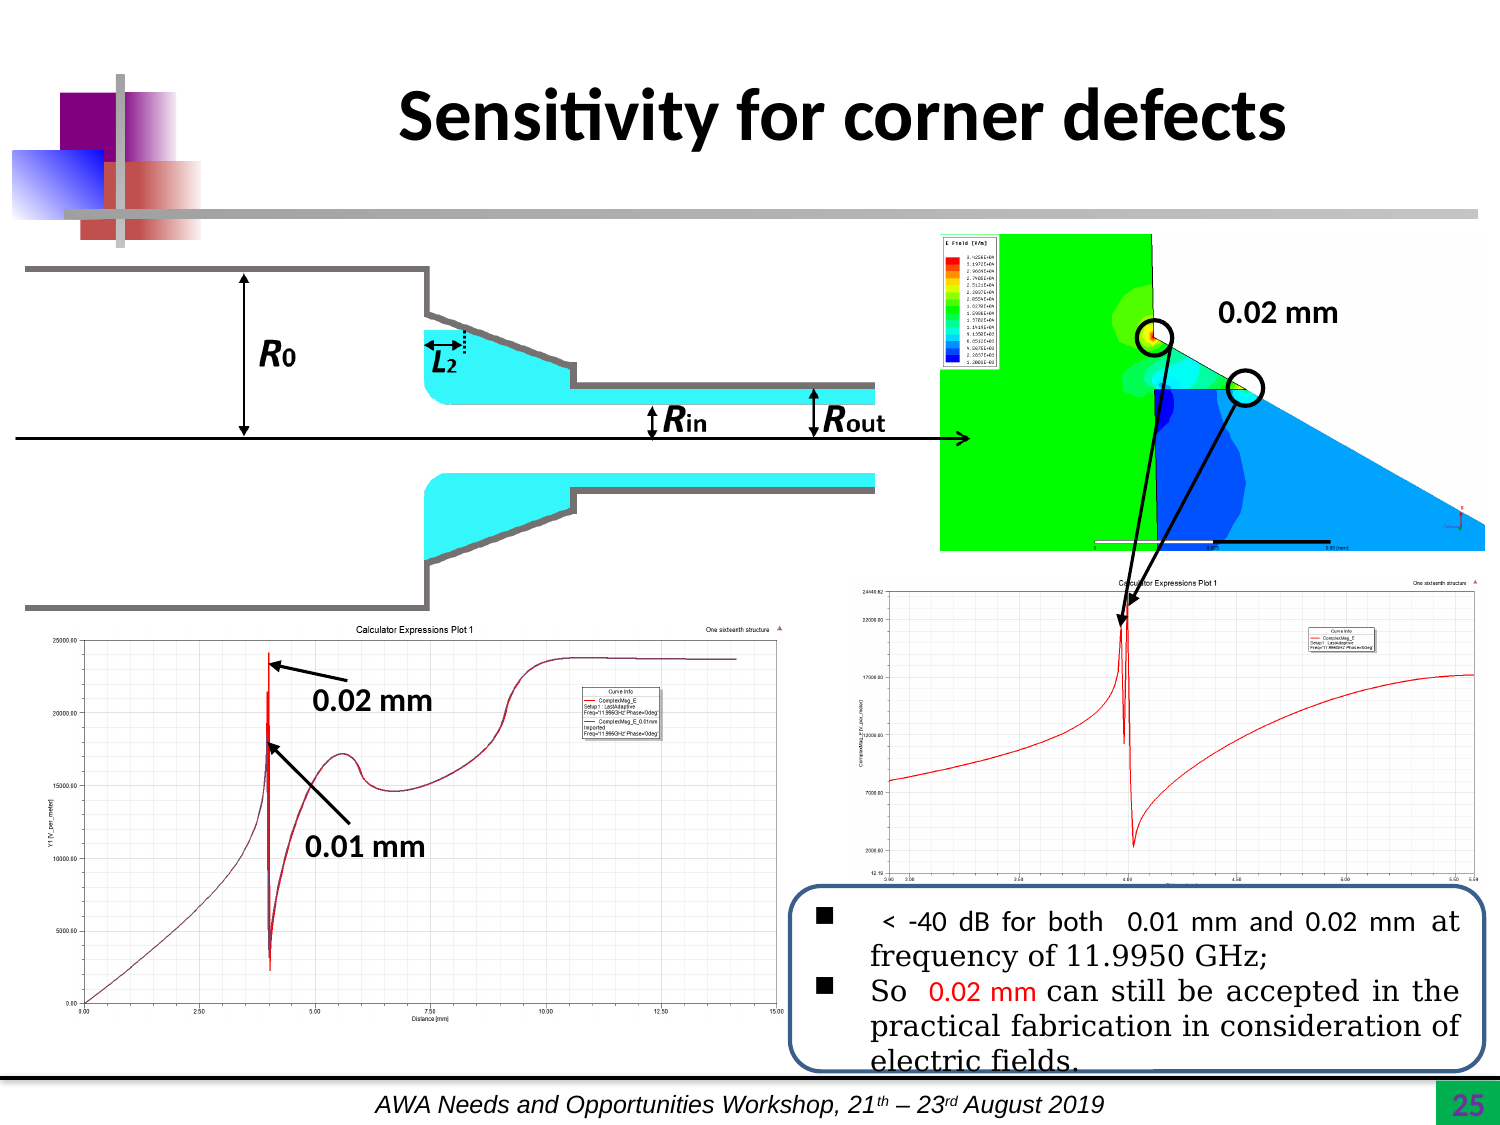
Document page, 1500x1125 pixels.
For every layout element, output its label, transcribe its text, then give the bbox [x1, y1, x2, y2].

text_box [1146, 400, 1238, 607]
picture [40, 623, 791, 1025]
title Sensitivity for corner defects [237, 45, 1450, 177]
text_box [1119, 350, 1143, 628]
text_box 25 [1436, 1080, 1500, 1125]
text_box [266, 741, 350, 825]
picture [15, 234, 1485, 890]
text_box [267, 663, 348, 681]
